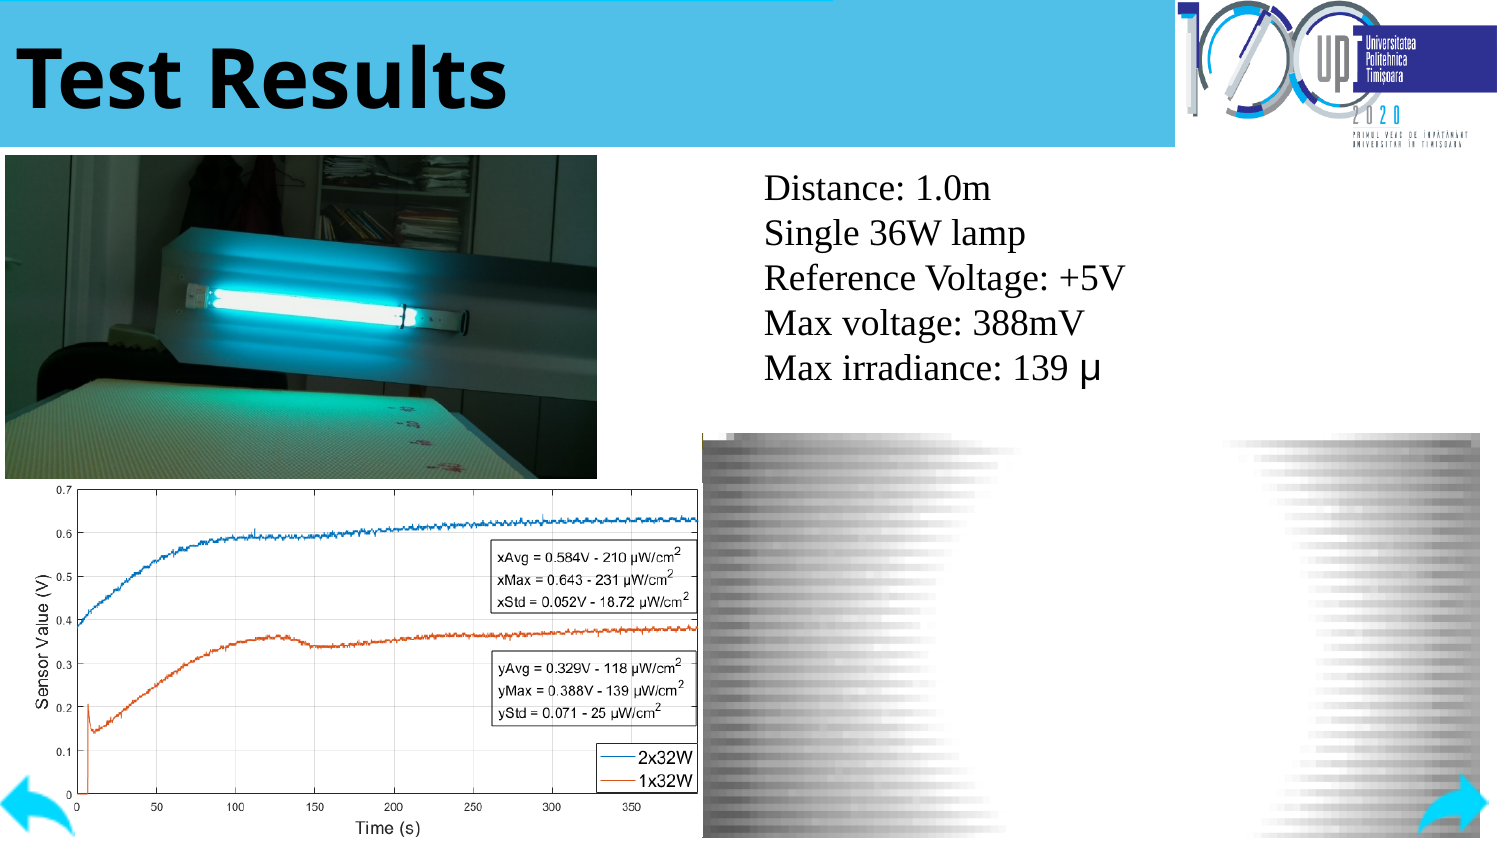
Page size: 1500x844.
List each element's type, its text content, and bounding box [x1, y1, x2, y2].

list [601, 185, 1425, 482]
title Test Results [0, 4, 1169, 146]
picture [0, 0, 1500, 844]
